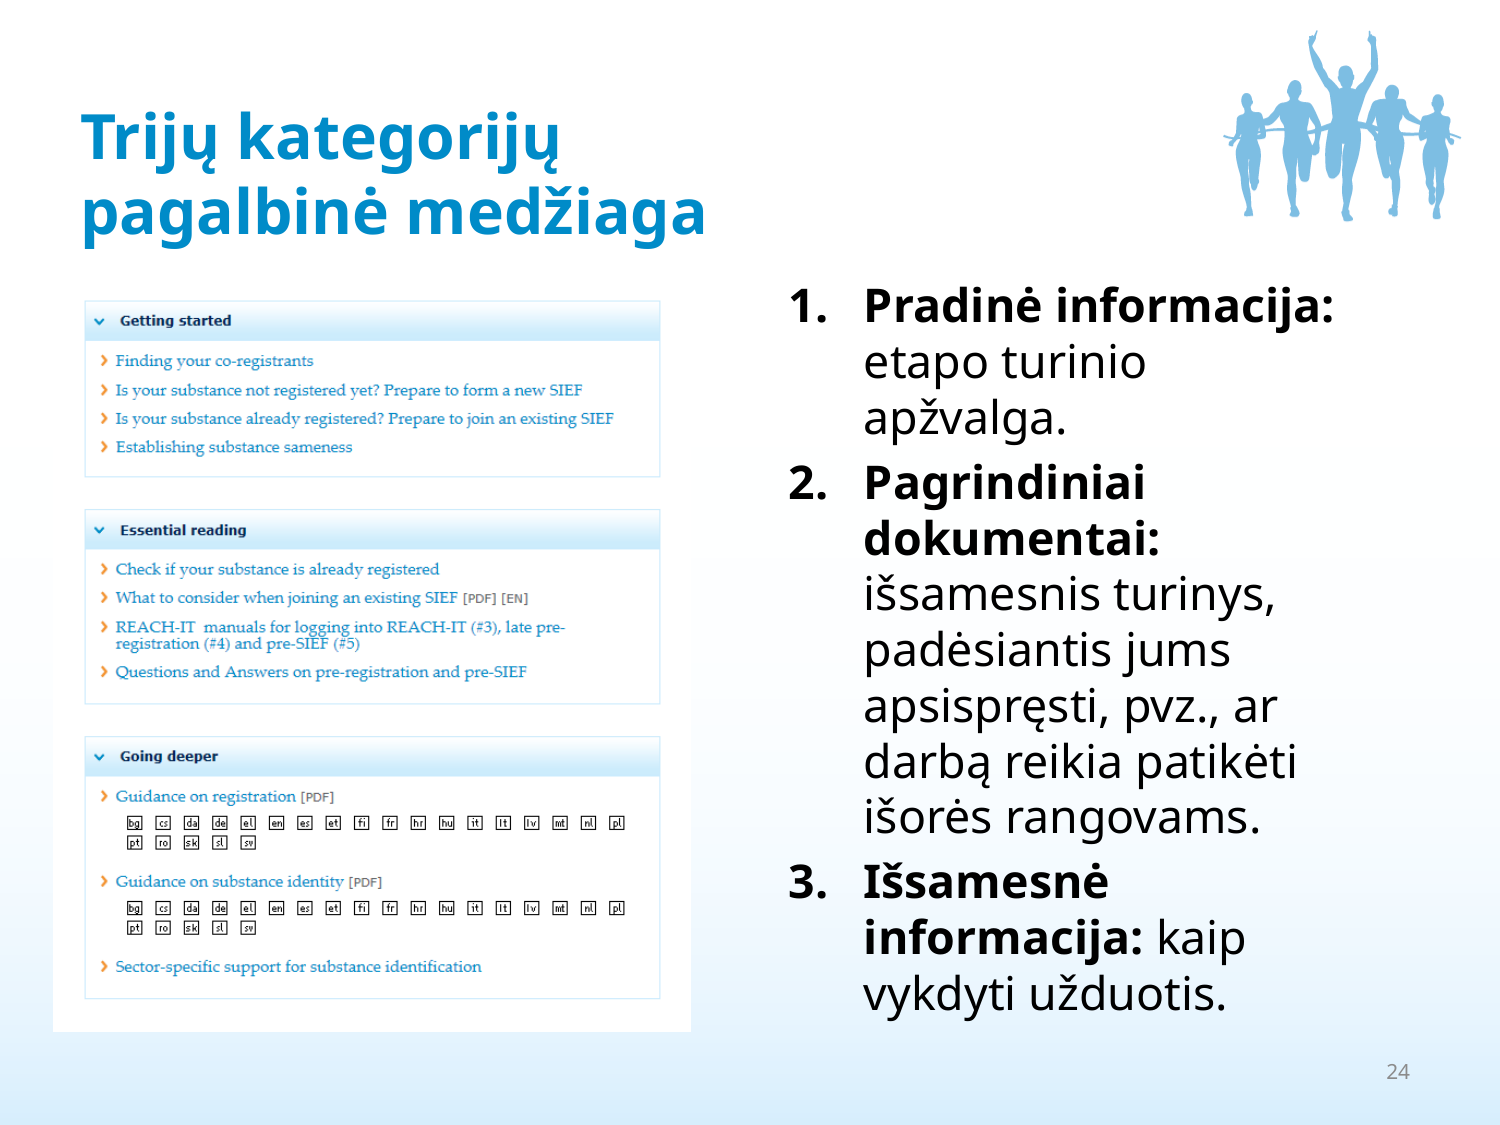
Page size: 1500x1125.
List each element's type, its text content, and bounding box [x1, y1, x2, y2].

picture [0, 0, 1500, 1125]
slide_number 24 [1074, 1042, 1425, 1103]
title Trijų kategorijų pagalbinė medžiaga [64, 78, 1415, 266]
list Pradinė informacija: etapo turinio apžvalga. Pagrindiniai dokumentai: išsamesnis turinys, padėsiantis jums apsispręsti, pvz., ar darbą reikia patikėti išorės rangovams. Išsamesnė informacija: kaip vykdyti užduotis. [773, 268, 1376, 1032]
